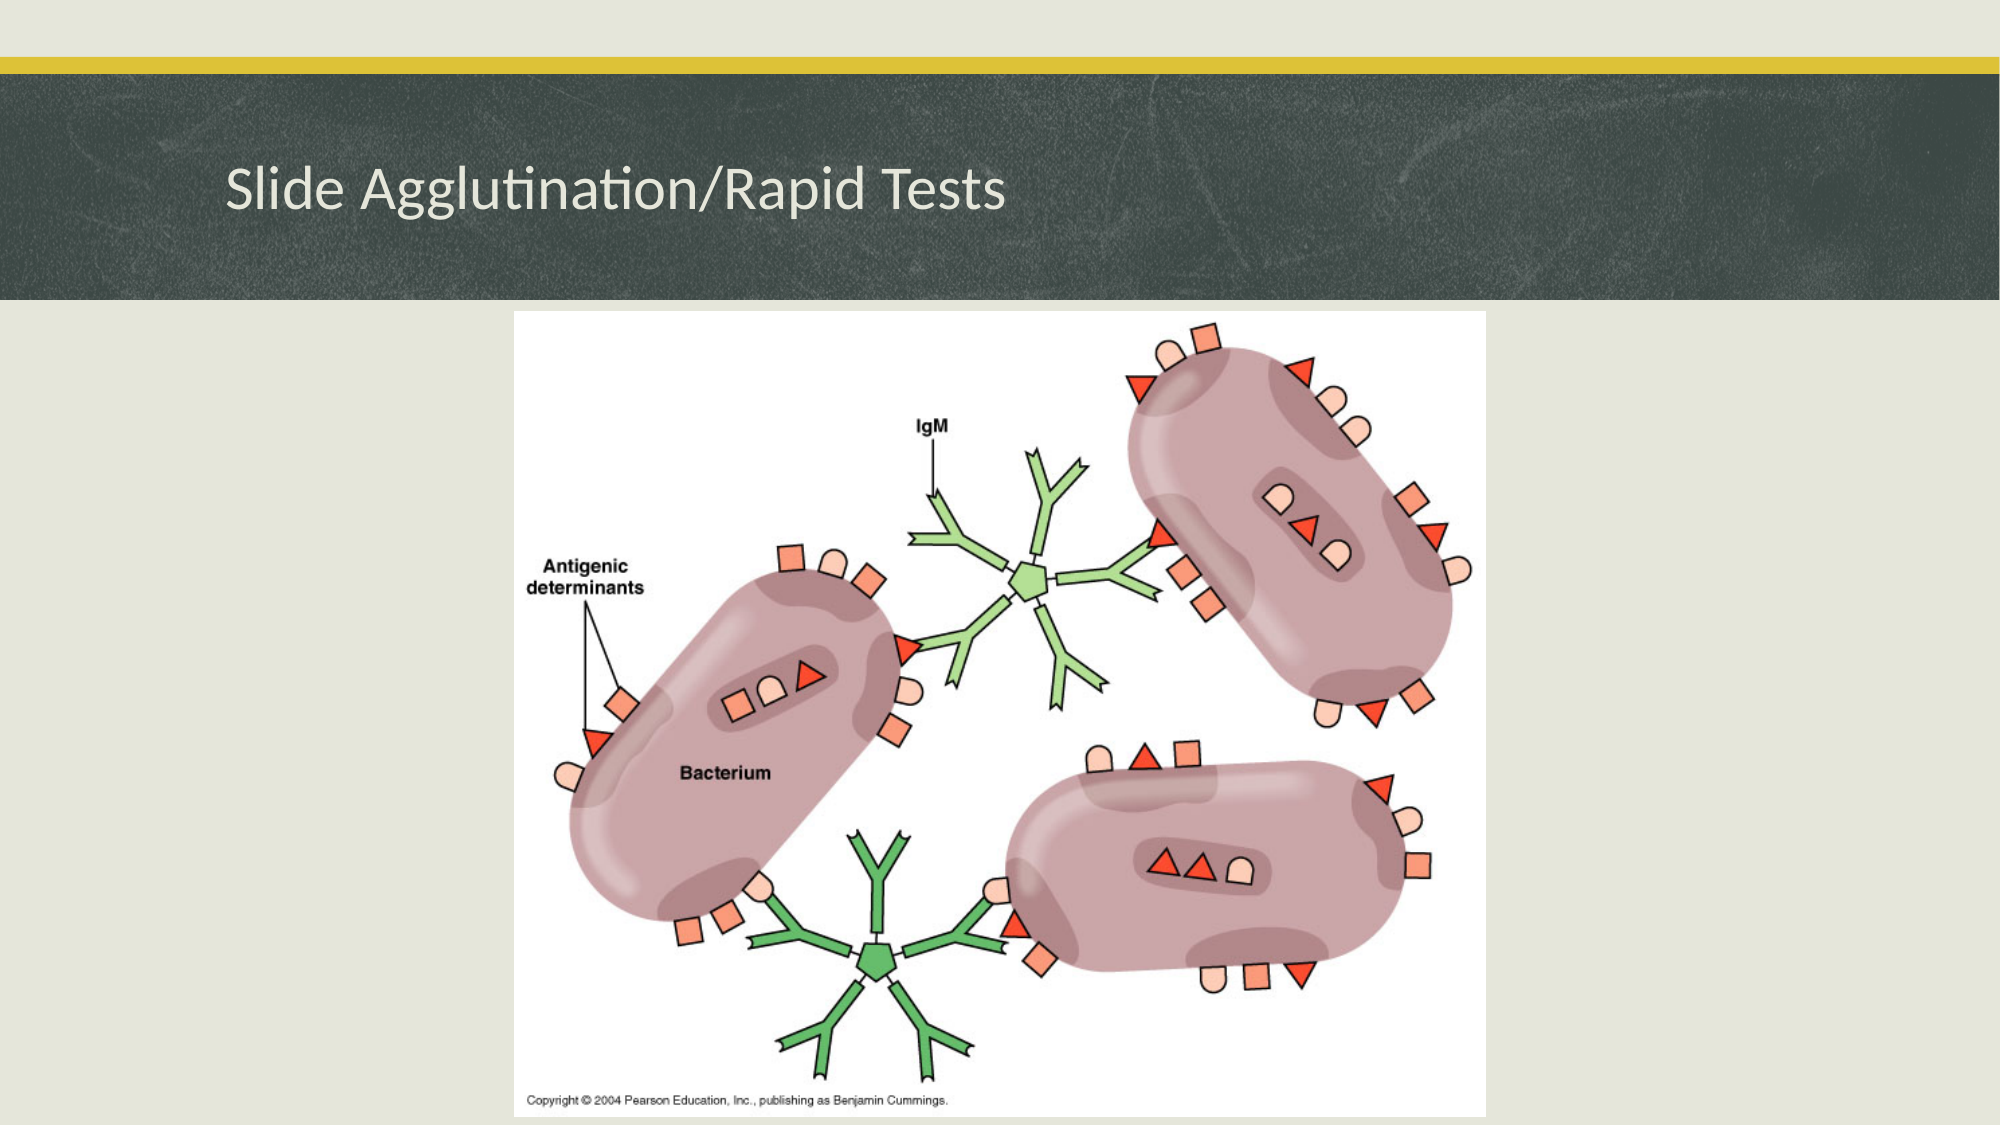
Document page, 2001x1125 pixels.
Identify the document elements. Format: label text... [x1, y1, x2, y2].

title Slide Agglutination/Rapid Tests [210, 76, 1790, 300]
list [514, 311, 1486, 1117]
picture [0, 74, 2000, 300]
